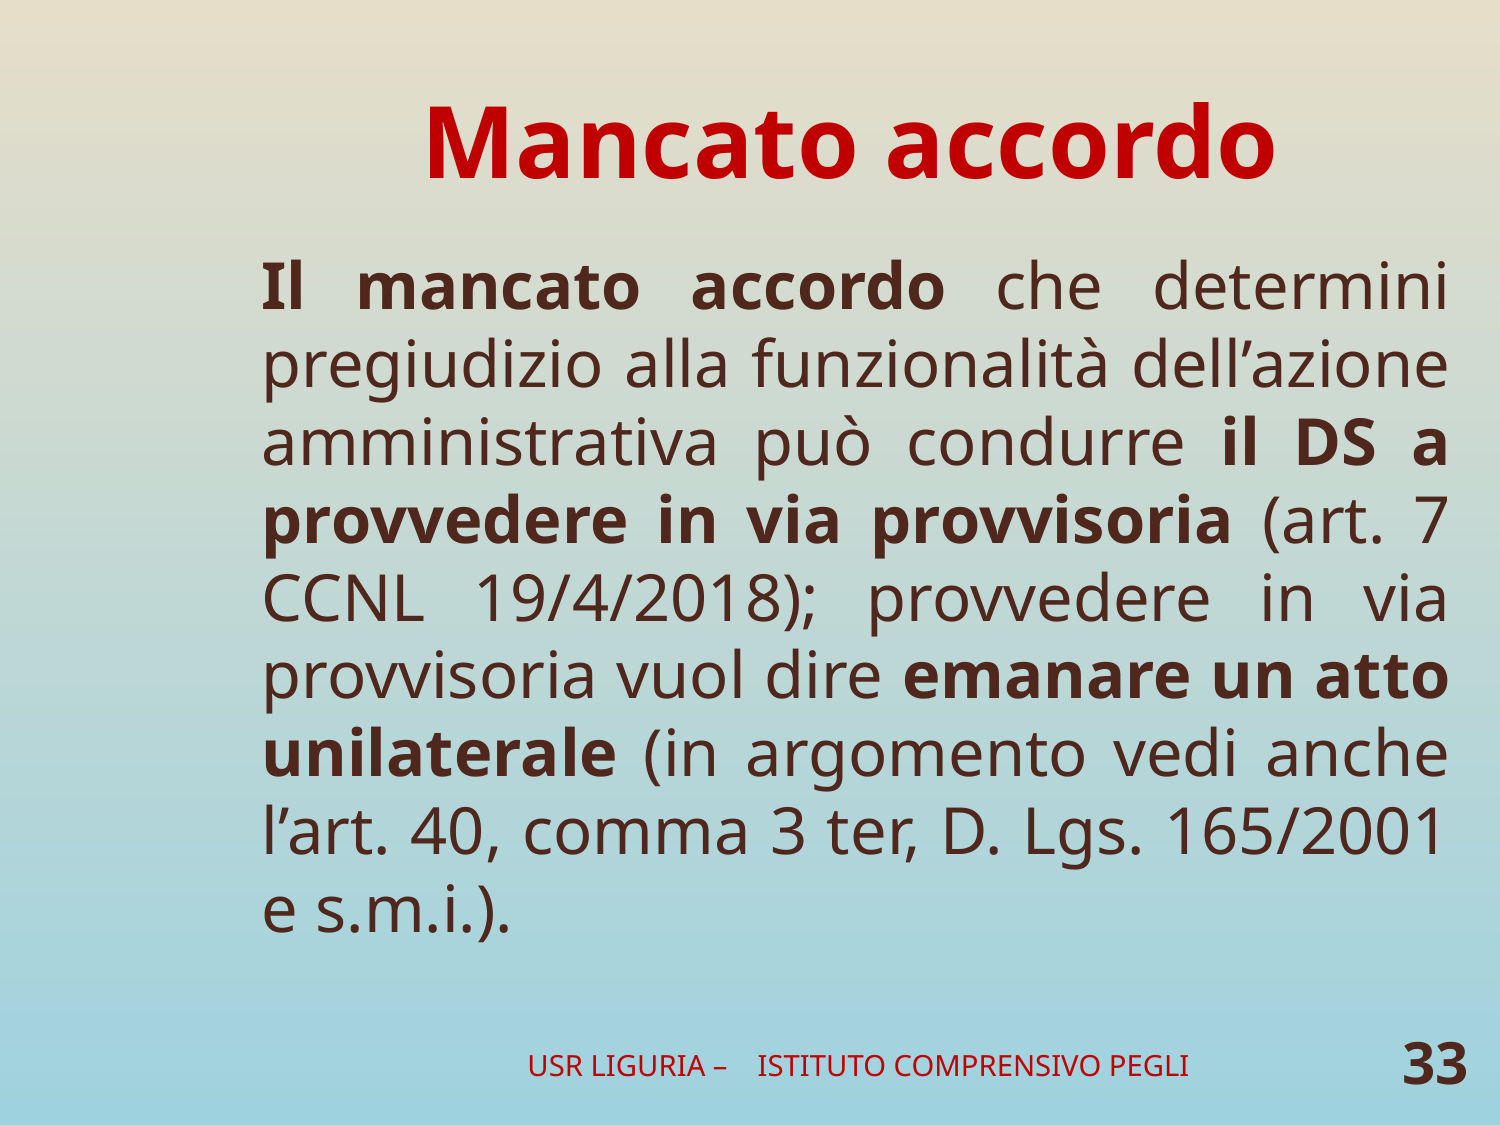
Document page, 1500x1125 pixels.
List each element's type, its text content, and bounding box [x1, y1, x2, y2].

footer USR LIGURIA – ISTITUTO COMPRENSIVO PEGLI [304, 1034, 1413, 1090]
slide_number 33 [1382, 1034, 1488, 1113]
list Il mancato accordo che determini pregiudizio alla funzionalità dell’azione amministrativa può condurre il DS a provvedere in via provvisoria (art. 7 CCNL 19/4/2018); provvedere in via provvisoria vuol dire emanare un atto unilaterale (in argomento vedi anche l’art. 40, comma 3 ter, D. Lgs. 165/2001 e s.m.i.). [235, 237, 1466, 1025]
title Mancato accordo [235, 45, 1466, 233]
